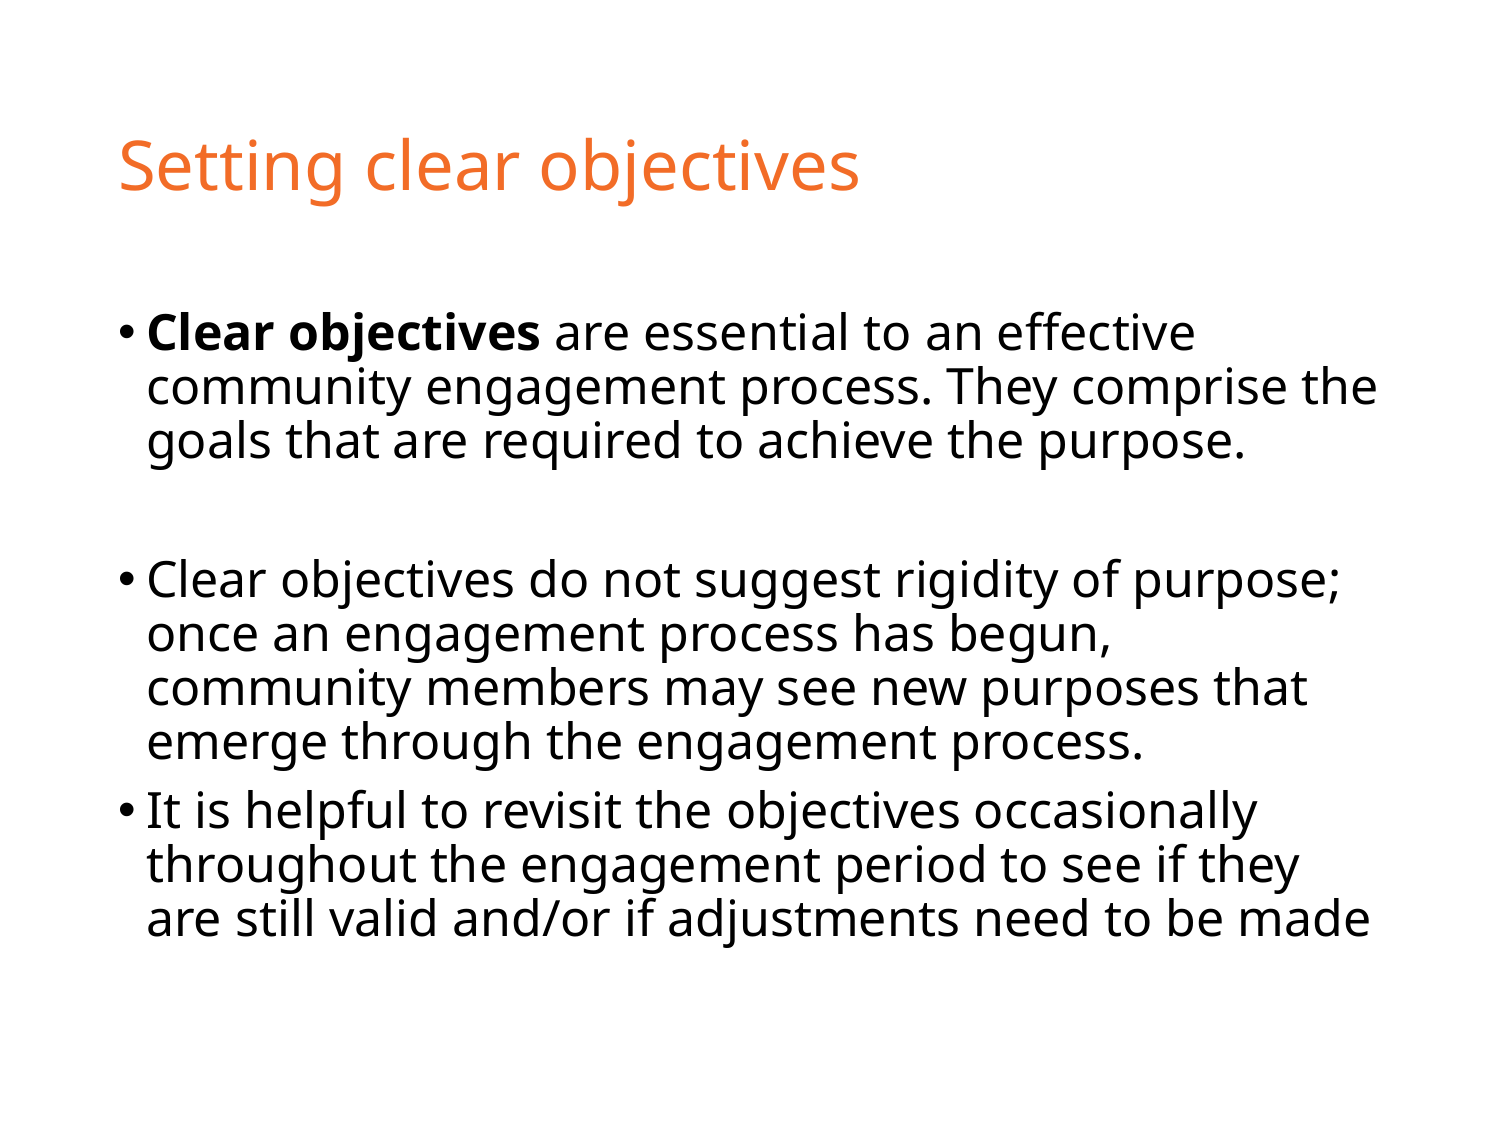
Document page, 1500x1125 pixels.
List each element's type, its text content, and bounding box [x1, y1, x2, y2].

title Setting clear objectives [103, 59, 1397, 278]
list Clear objectives are essential to an effective community engagement process. They comprise the goals that are required to achieve the purpose. Clear objectives do not suggest rigidity of purpose; once an engagement process has begun, community members may see new purposes that emerge through the engagement process. It is helpful to revisit the objectives occasionally throughout the engagement period to see if they are still valid and/or if adjustments need to be made [103, 299, 1397, 1014]
